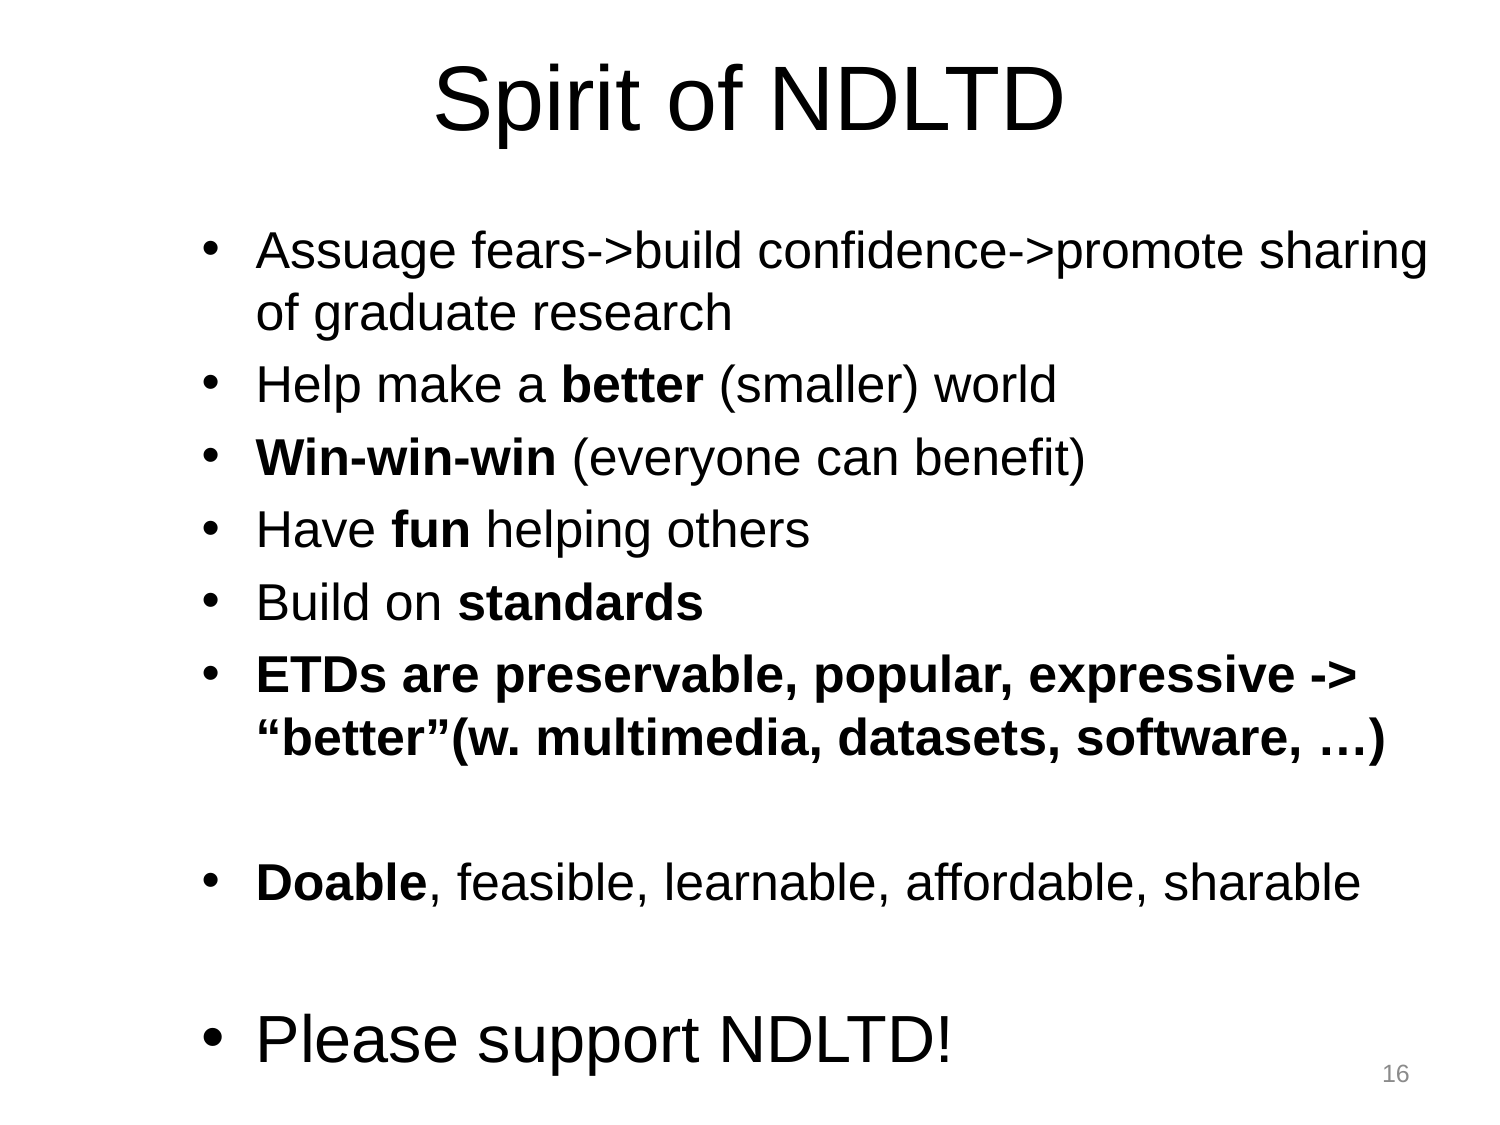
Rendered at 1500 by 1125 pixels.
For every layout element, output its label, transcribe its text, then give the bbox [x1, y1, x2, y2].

list Assuage fears->build confidence->promote sharing of graduate research Help make a better (smaller) world Win-win-win (everyone can benefit) Have fun helping others Build on standards ETDs are preservable, popular, expressive -> “better”(w. multimedia, datasets, software, …) Doable, feasible, learnable, affordable, sharable Please support NDLTD! [186, 208, 1500, 1103]
title Spirit of NDLTD [112, 0, 1388, 188]
